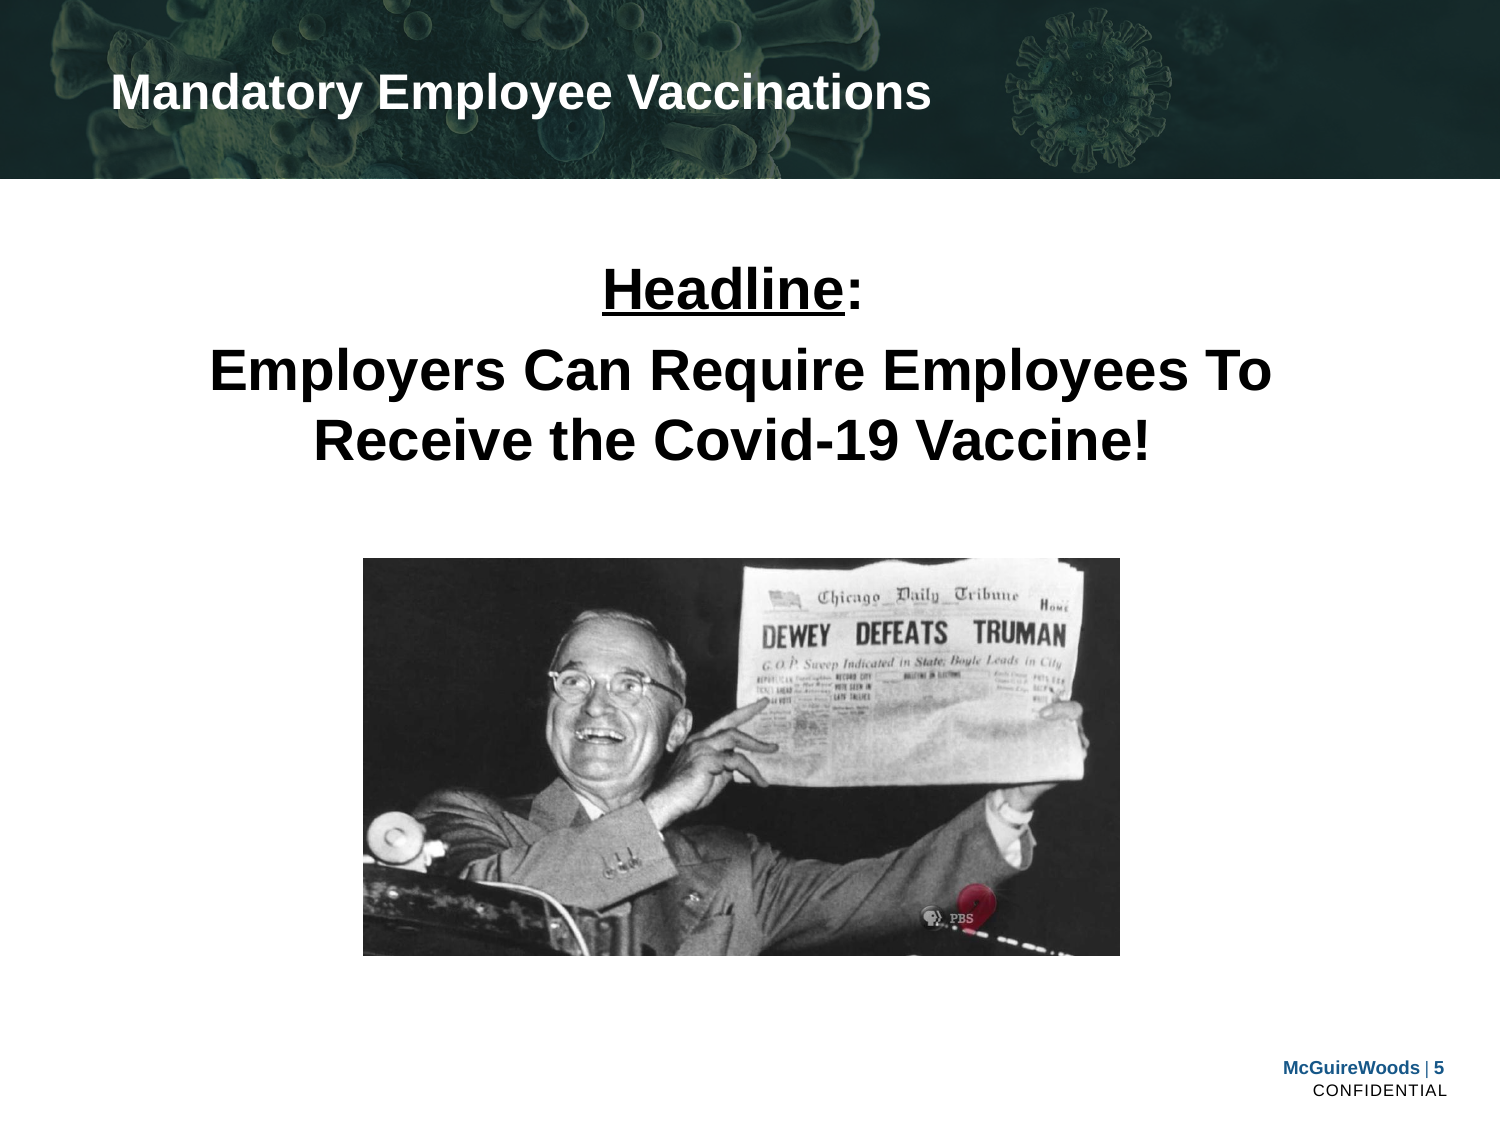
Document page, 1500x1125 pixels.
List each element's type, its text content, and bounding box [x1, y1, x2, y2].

list Headline: Employers Can Require Employees To Receive the Covid-19 Vaccine! [95, 243, 1388, 988]
title Mandatory Employee Vaccinations [95, 0, 1388, 179]
picture [363, 558, 1120, 956]
